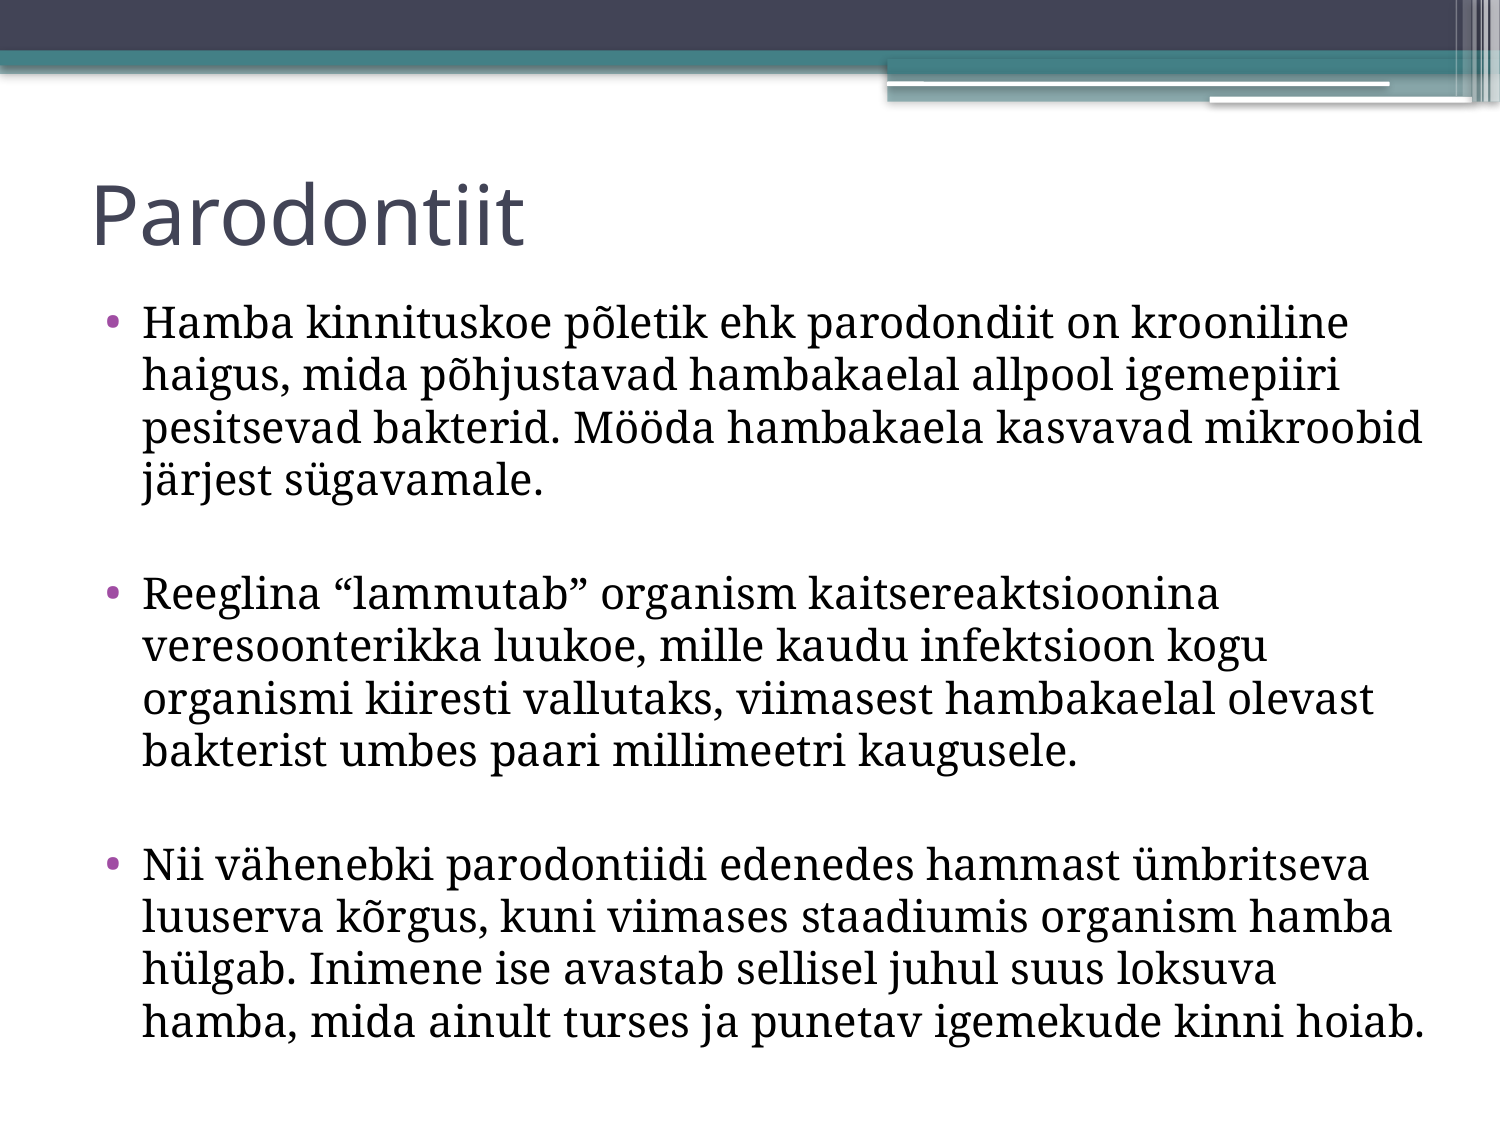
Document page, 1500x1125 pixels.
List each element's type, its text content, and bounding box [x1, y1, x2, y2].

title Parodontiit [75, 125, 1425, 287]
list Hamba kinnituskoe põletik ehk parodondiit on krooniline haigus, mida põhjustavad hambakaelal allpool igemepiiri pesitsevad bakterid. Mööda hambakaela kasvavad mikroobid järjest sügavamale. Reeglina “lammutab” organism kaitsereaktsioonina veresoonterikka luukoe, mille kaudu infektsioon kogu organismi kiiresti vallutaks, viimasest hambakaelal olevast bakterist umbes paari millimeetri kaugusele. Nii vähenebki parodontiidi edenedes hammast ümbritseva luuserva kõrgus, kuni viimases staadiumis organism hamba hülgab. Inimene ise avastab sellisel juhul suus loksuva hamba, mida ainult turses ja punetav igemekude kinni hoiab. [75, 287, 1450, 1079]
